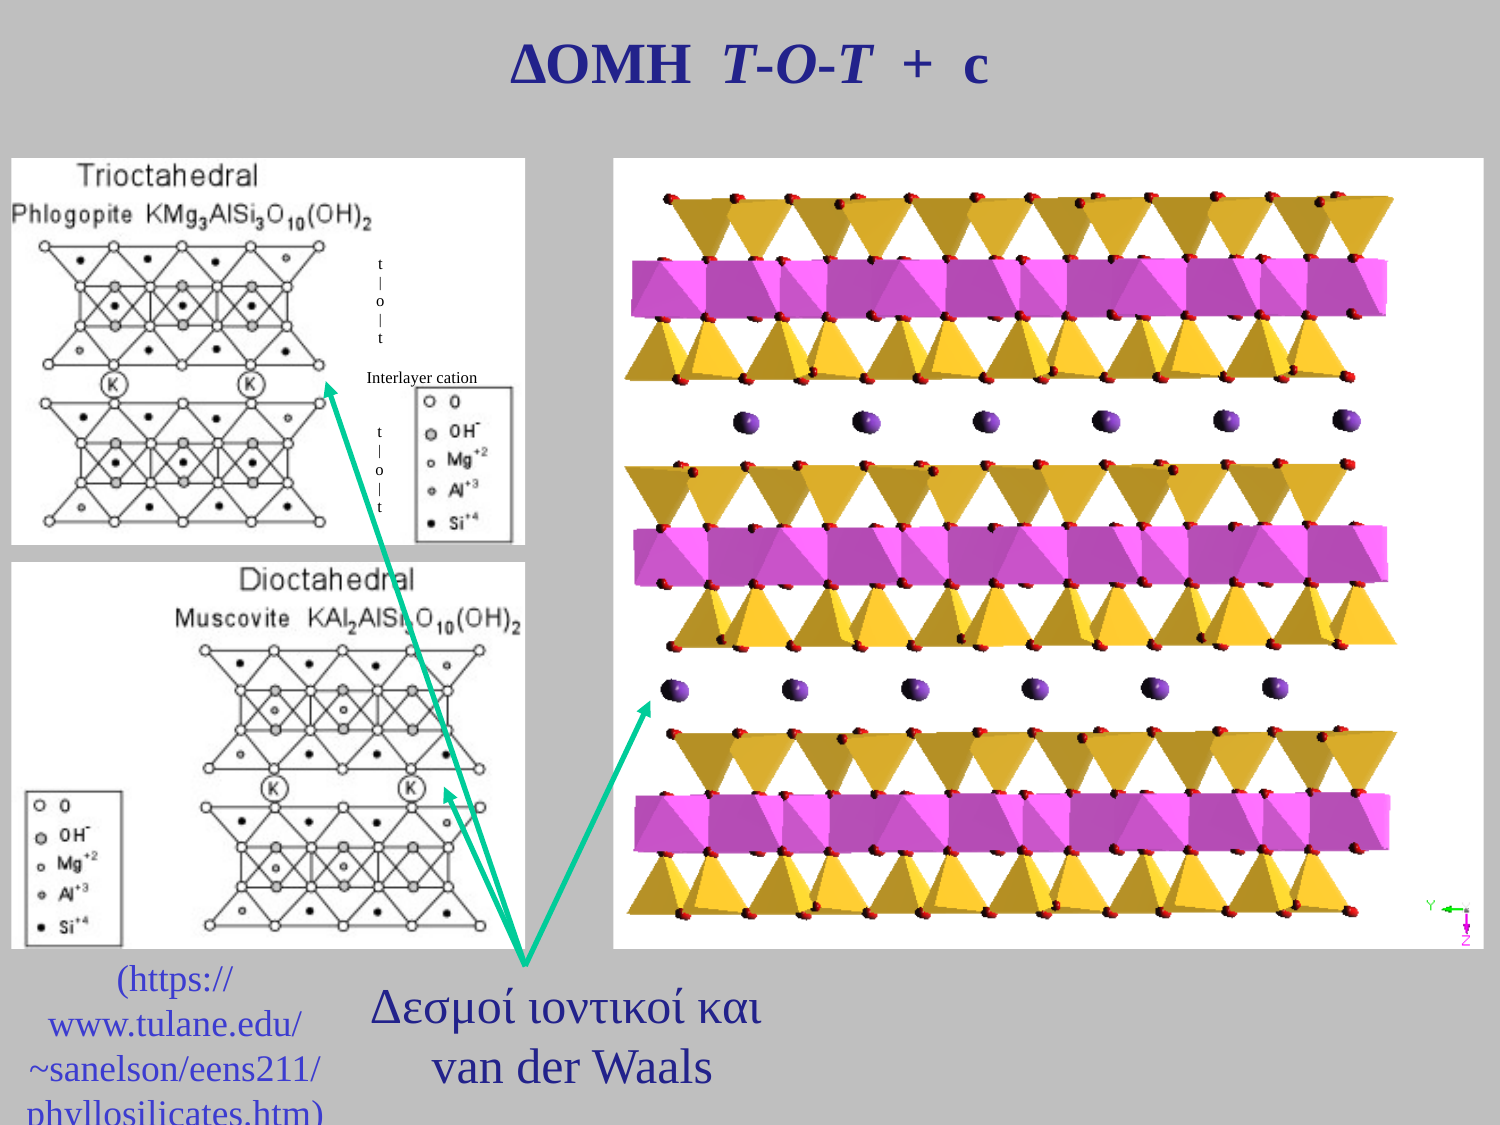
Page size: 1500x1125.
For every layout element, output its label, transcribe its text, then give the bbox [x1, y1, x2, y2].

text_box (https://www.tulane.edu/~sanelson/eens211/phyllosilicates.htm) [0, 946, 356, 1125]
picture [11, 562, 325, 949]
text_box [325, 380, 526, 967]
text_box ΔΟΜΗ Τ-Ο-T + c [0, 17, 1500, 103]
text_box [11, 158, 547, 545]
picture [613, 158, 1484, 949]
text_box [530, 700, 651, 967]
text_box Δεσμοί ιοντικοί και van der Waals [356, 957, 857, 1125]
